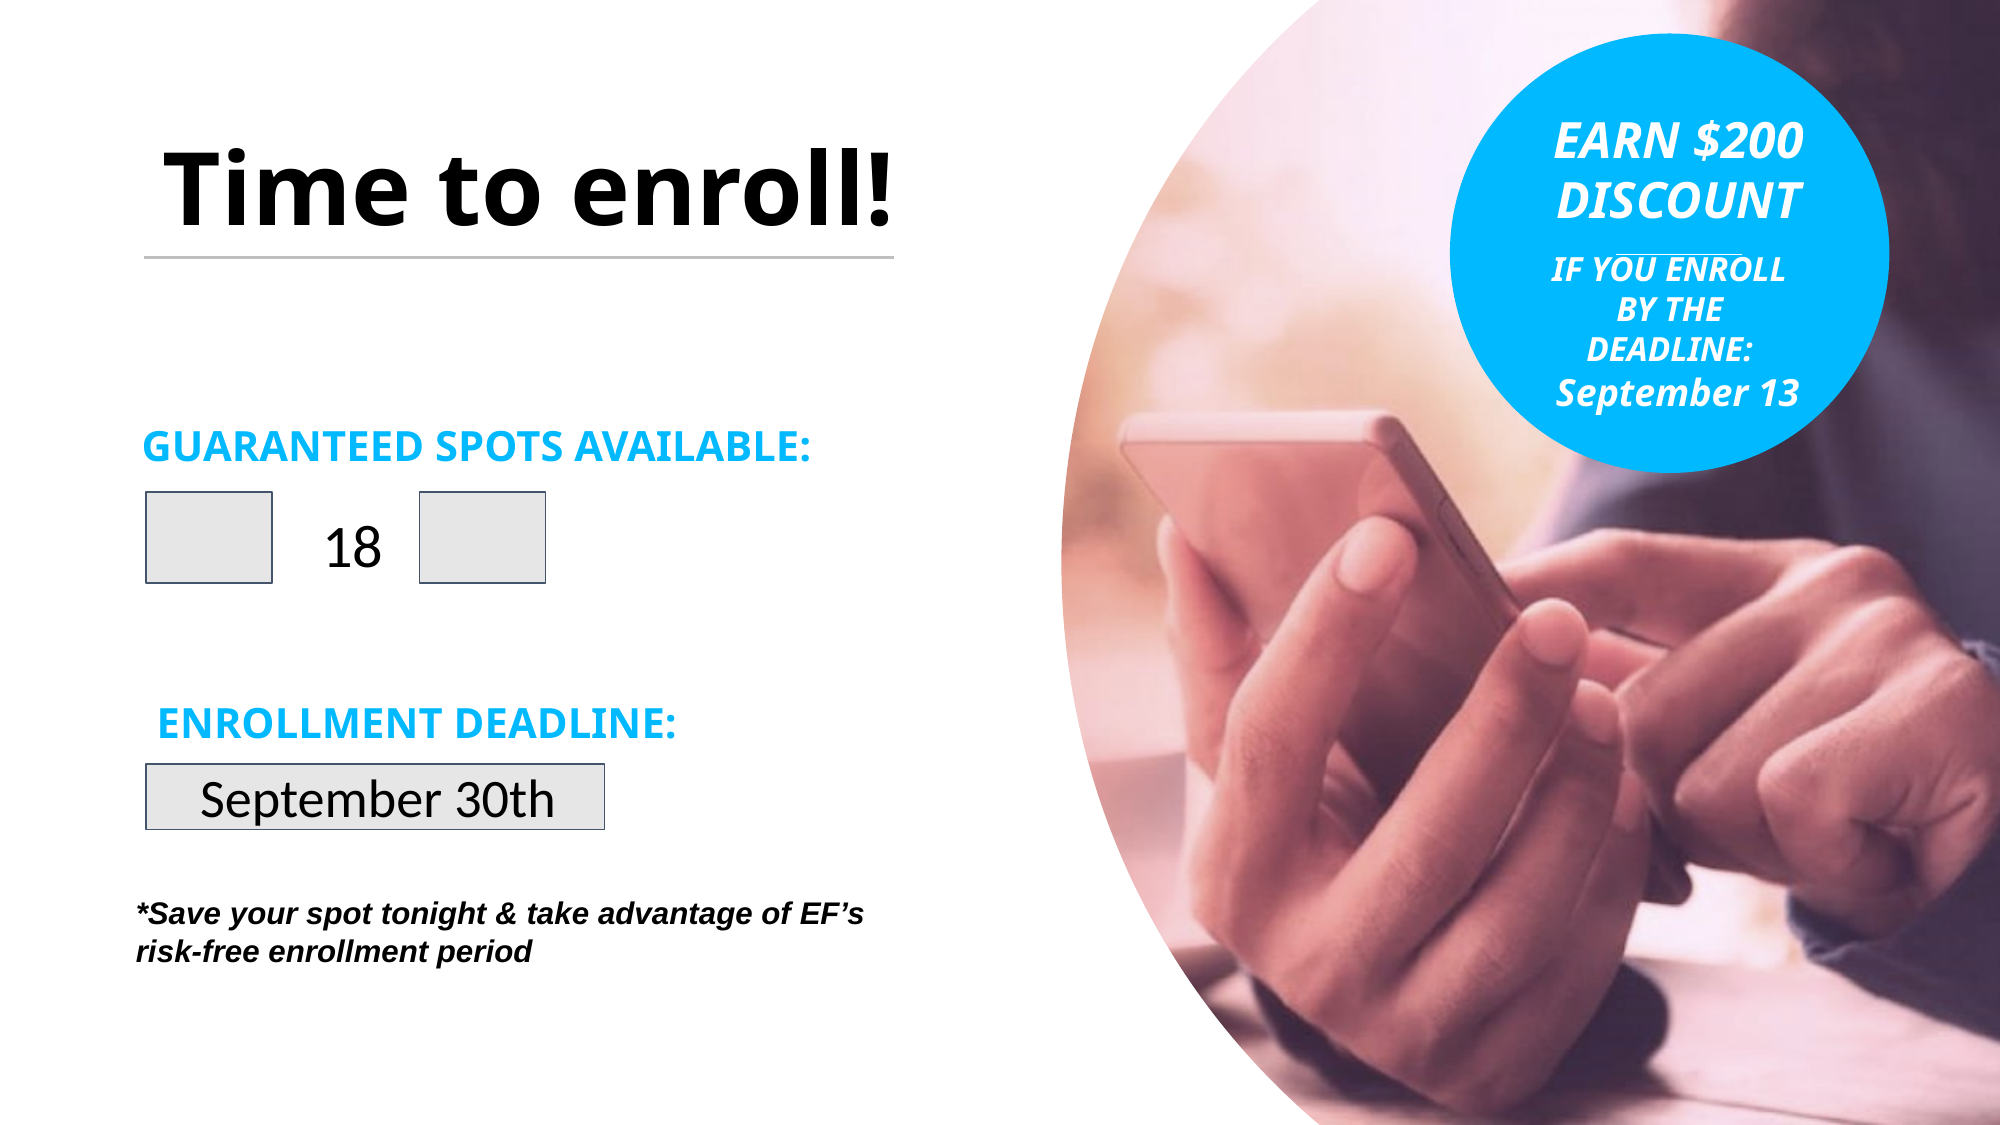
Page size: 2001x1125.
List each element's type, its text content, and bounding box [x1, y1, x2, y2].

title Time to enroll! [91, 85, 967, 254]
text_box [145, 492, 272, 583]
picture [1061, 467, 2000, 1125]
text_box [419, 492, 546, 583]
text_box [145, 763, 185, 830]
text_box *Save your spot tonight & take advantage of EF’s risk-free enrollment period [120, 886, 937, 977]
picture [1079, 0, 2000, 400]
text_box 18 [307, 492, 420, 595]
text_box EARN $200 DISCOUNT [1487, 101, 1871, 237]
text_box [867, 400, 2000, 467]
text_box September 30th [185, 748, 708, 844]
